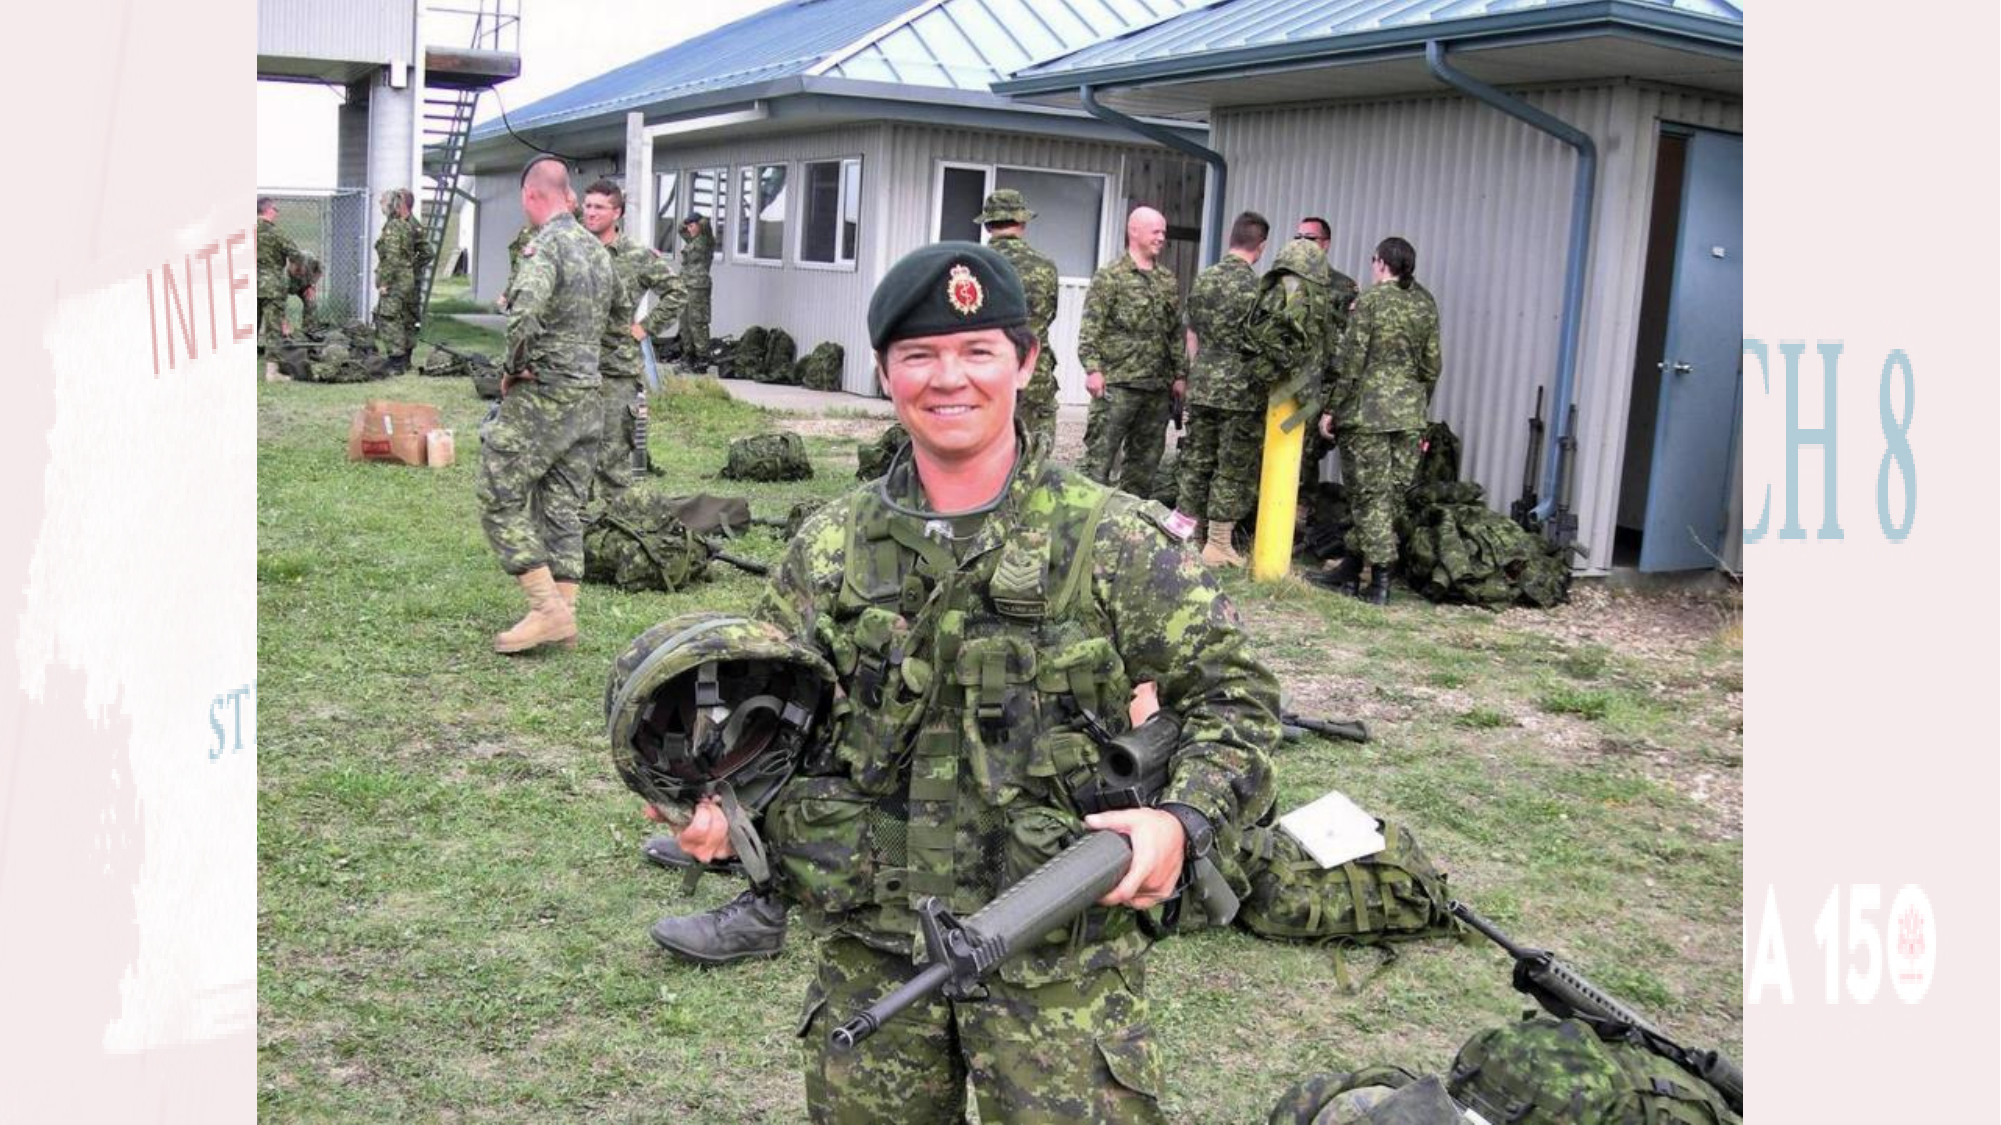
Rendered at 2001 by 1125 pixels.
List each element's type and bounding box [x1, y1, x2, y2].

picture [257, 0, 1743, 1125]
